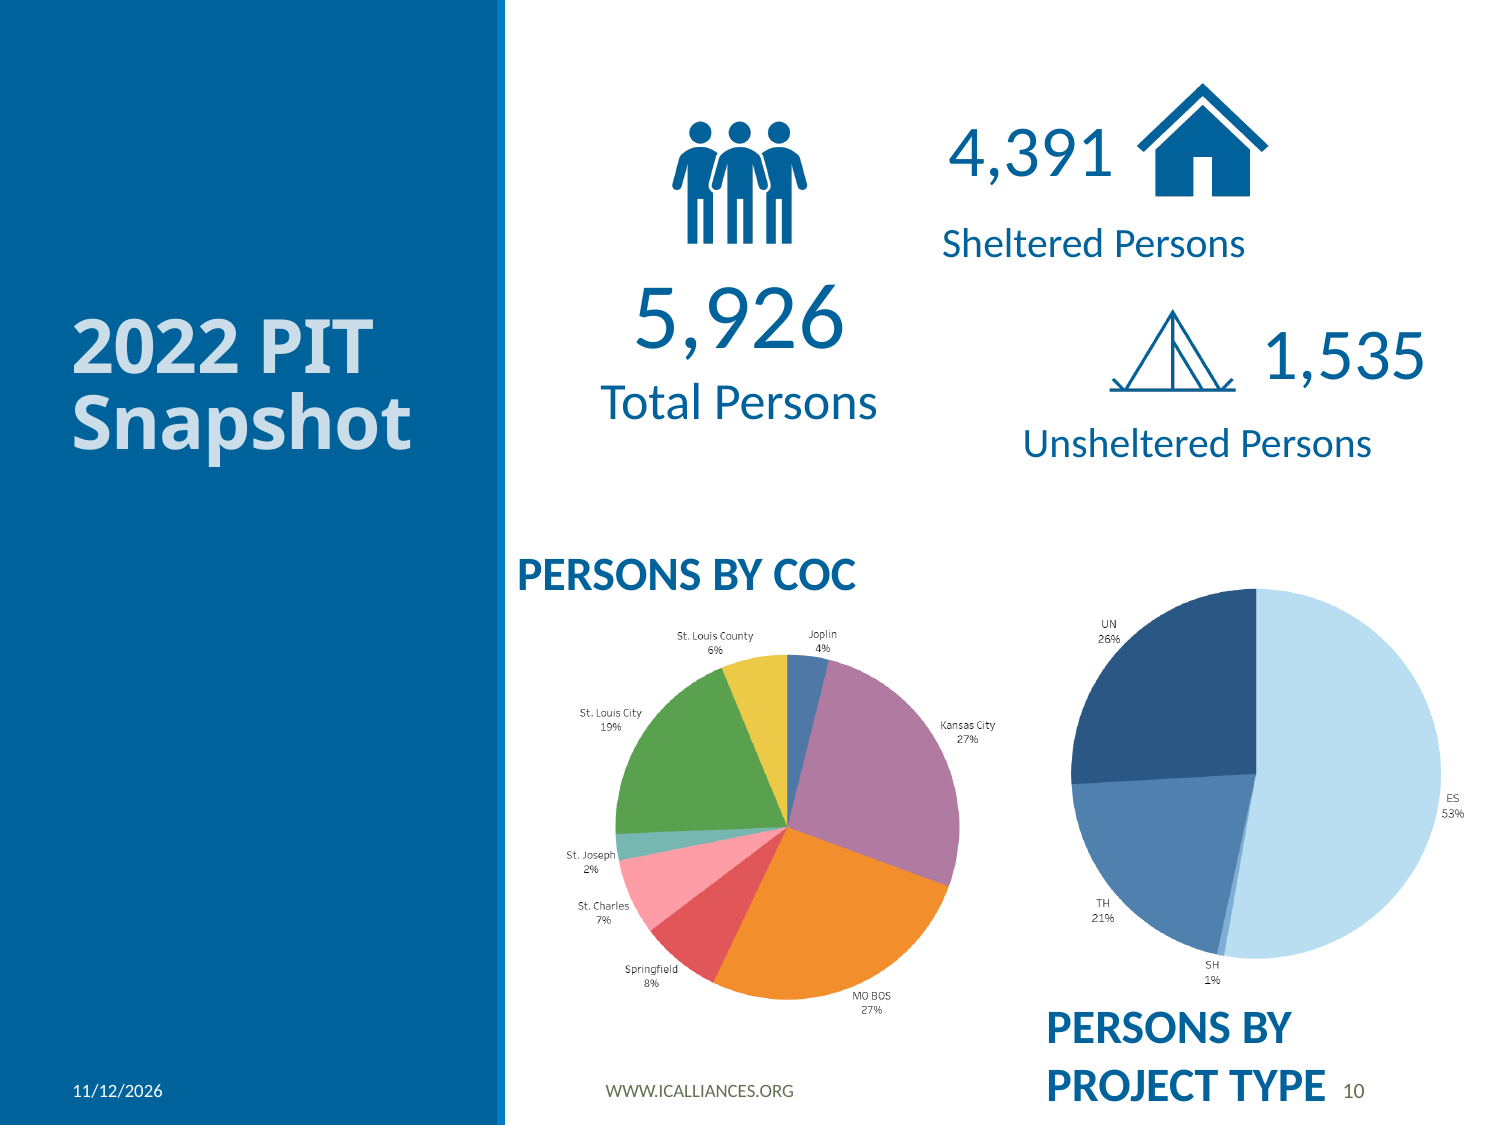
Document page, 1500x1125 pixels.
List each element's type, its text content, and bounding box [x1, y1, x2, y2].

text_box PERSONS BY COC [448, 535, 926, 608]
footer www.icalliances.org [590, 1059, 1163, 1120]
slide_number 10 [1218, 1059, 1380, 1120]
text_box Unsheltered Persons [1007, 407, 1403, 473]
text_box Total Persons [585, 360, 894, 438]
text_box 5,926 [617, 247, 862, 360]
picture [1049, 587, 1477, 992]
picture [1097, 275, 1249, 427]
text_box 1,535 [1257, 299, 1443, 402]
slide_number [57, 1059, 380, 1120]
picture [1126, 63, 1278, 215]
title 2022 PIT Snapshot [56, 97, 451, 473]
text_box PERSONS BY PROJECT TYPE [1031, 988, 1357, 1119]
text_box Sheltered Persons [927, 208, 1261, 274]
picture [663, 106, 815, 258]
picture [545, 619, 1009, 1025]
text_box 4,391 [933, 95, 1123, 198]
